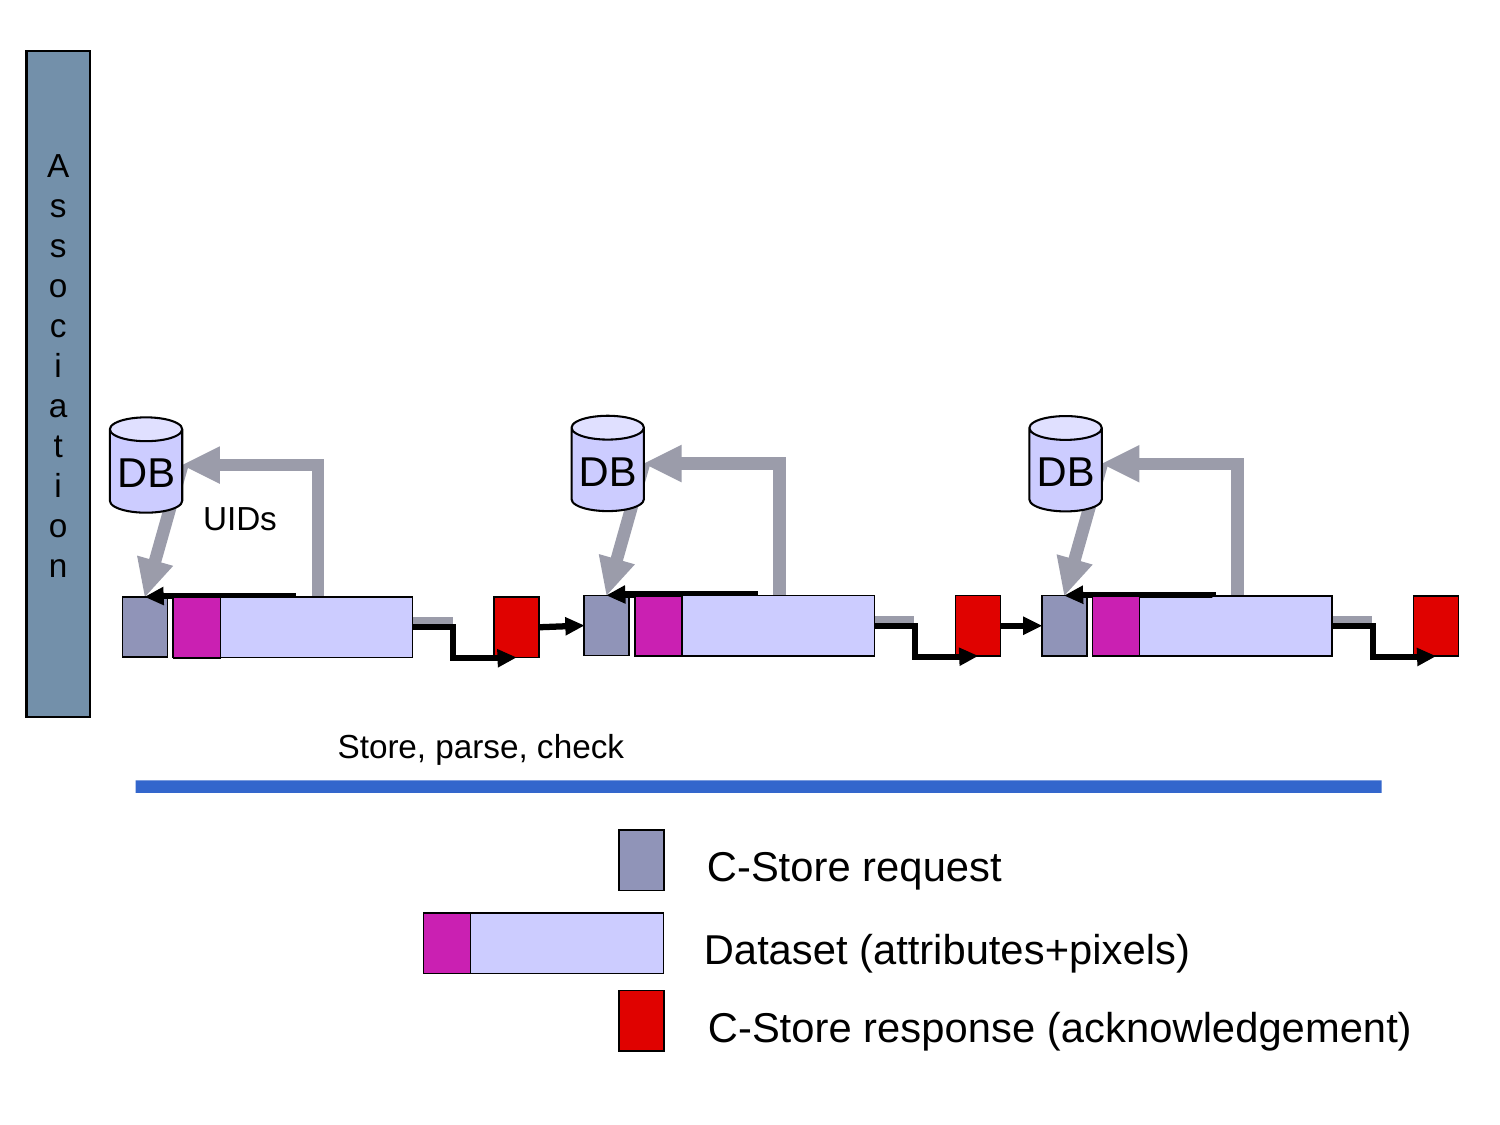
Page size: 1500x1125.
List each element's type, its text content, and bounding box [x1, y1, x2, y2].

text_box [1029, 415, 1459, 657]
text_box C-Store request [692, 832, 1017, 898]
text_box Dataset (attributes+pixels) [688, 915, 1206, 981]
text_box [109, 417, 540, 658]
text_box [423, 912, 471, 974]
text_box C-Store response (acknowledgement) [693, 993, 1428, 1058]
text_box Store, parse, check [322, 717, 657, 773]
text_box A s s o c i a t i o n [26, 51, 90, 717]
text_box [571, 415, 1001, 657]
text_box [471, 912, 664, 974]
text_box [619, 830, 665, 891]
text_box [618, 990, 664, 1052]
